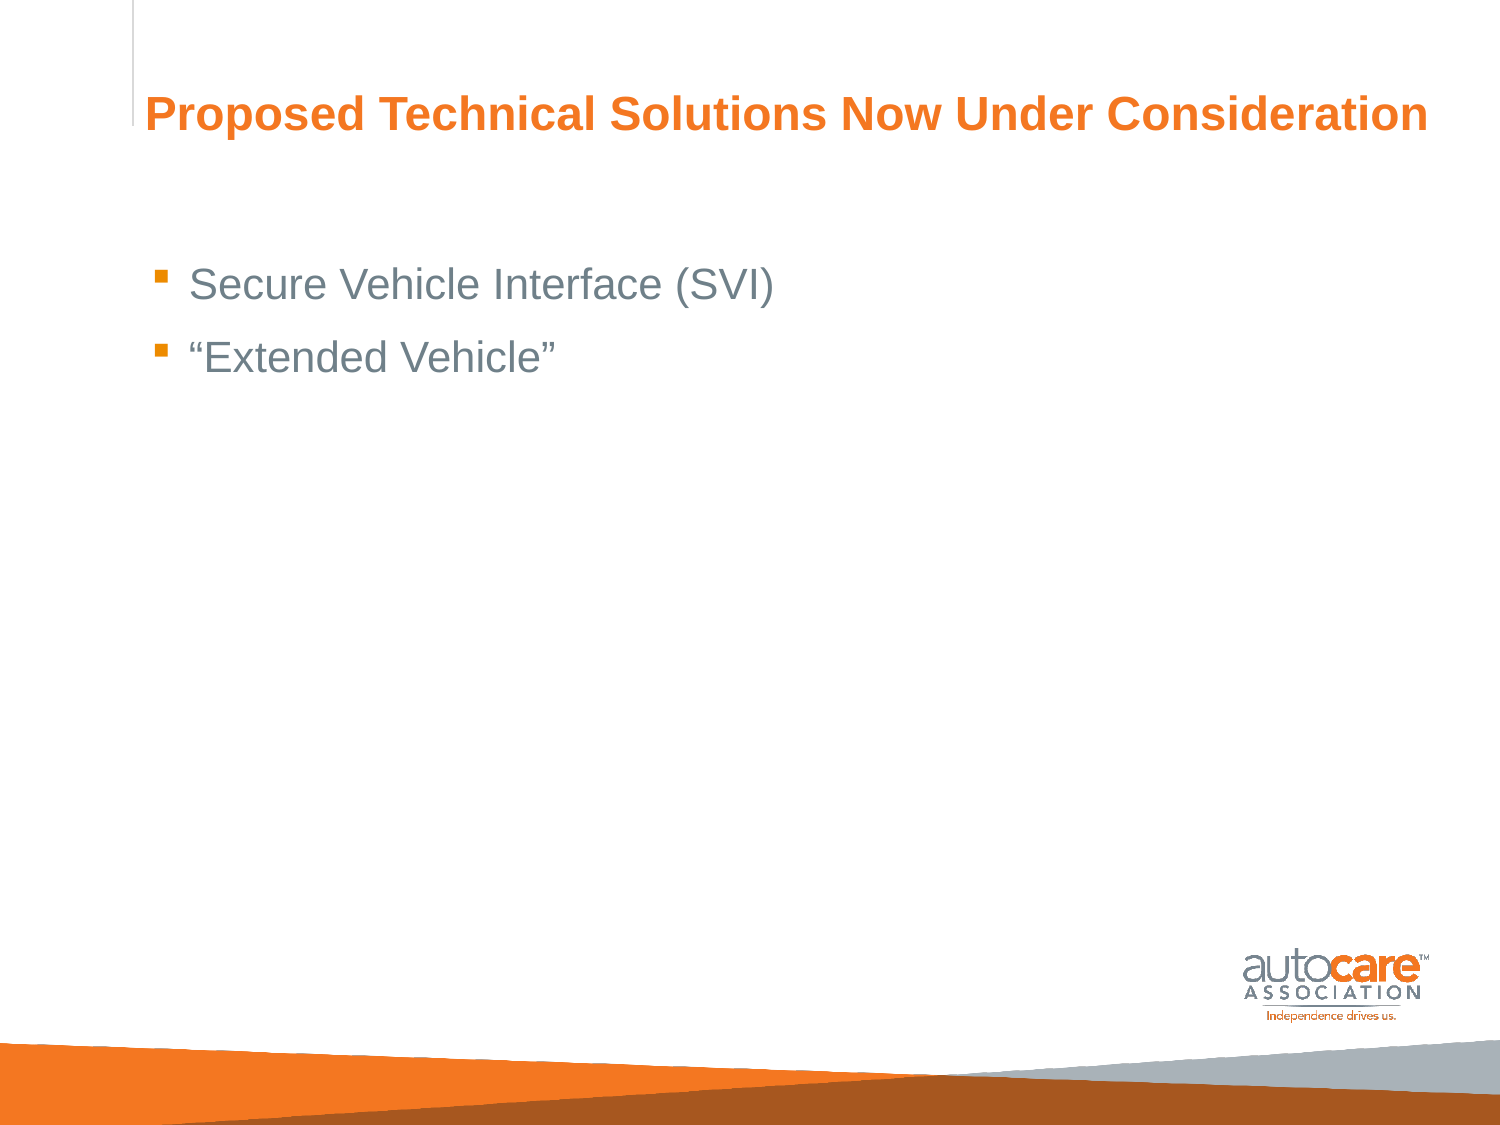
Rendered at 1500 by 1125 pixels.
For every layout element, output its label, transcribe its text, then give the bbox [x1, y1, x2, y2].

title Proposed Technical Solutions Now Under Consideration [144, 34, 1500, 171]
list Secure Vehicle Interface (SVI) “Extended Vehicle” [151, 261, 1384, 916]
picture [1243, 948, 1429, 1023]
picture [0, 1038, 1500, 1125]
